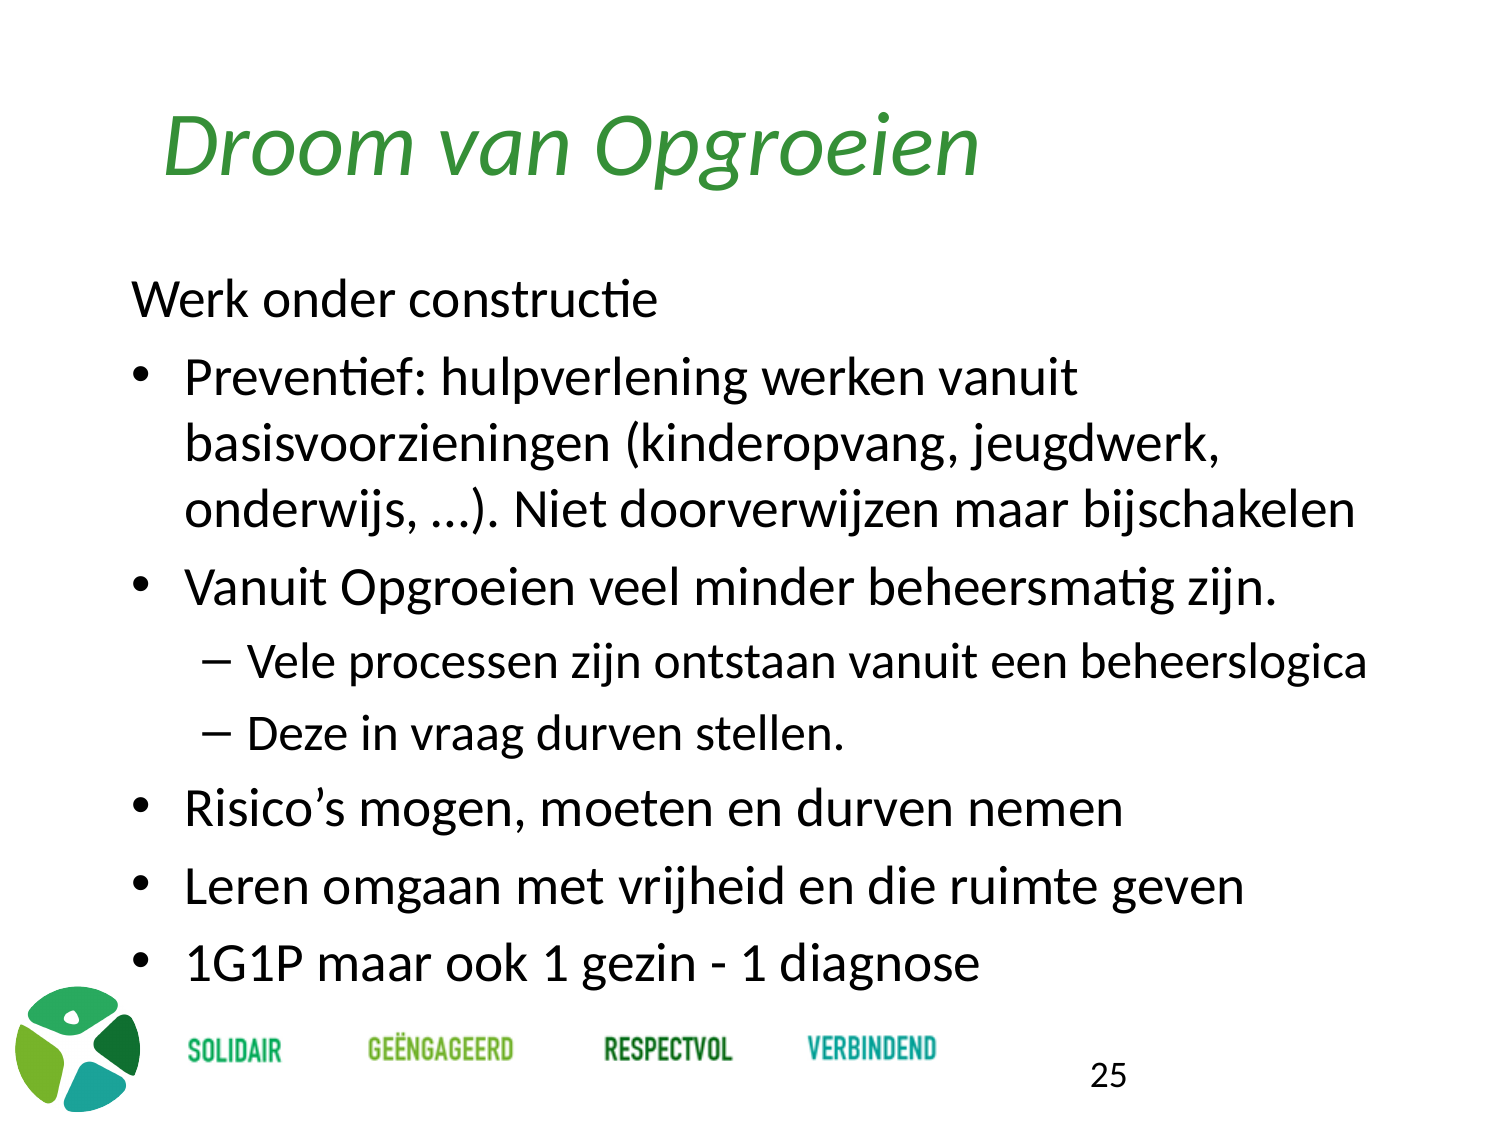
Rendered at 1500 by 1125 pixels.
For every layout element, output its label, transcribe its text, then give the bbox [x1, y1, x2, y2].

picture [162, 1028, 968, 1072]
slide_number 25 [1074, 1042, 1425, 1103]
list Werk onder constructie Preventief: hulpverlening werken vanuit basisvoorzieningen (kinderopvang, jeugdwerk, onderwijs, …). Niet doorverwijzen maar bijschakelen Vanuit Opgroeien veel minder beheersmatig zijn. Vele processen zijn ontstaan vanuit een beheerslogica Deze in vraag durven stellen. Risico’s mogen, moeten en durven nemen Leren omgaan met vrijheid en die ruimte geven 1G1P maar ook 1 gezin - 1 diagnose [131, 262, 1463, 993]
title Droom van Opgroeien [162, 45, 1463, 233]
picture [8, 982, 148, 1118]
